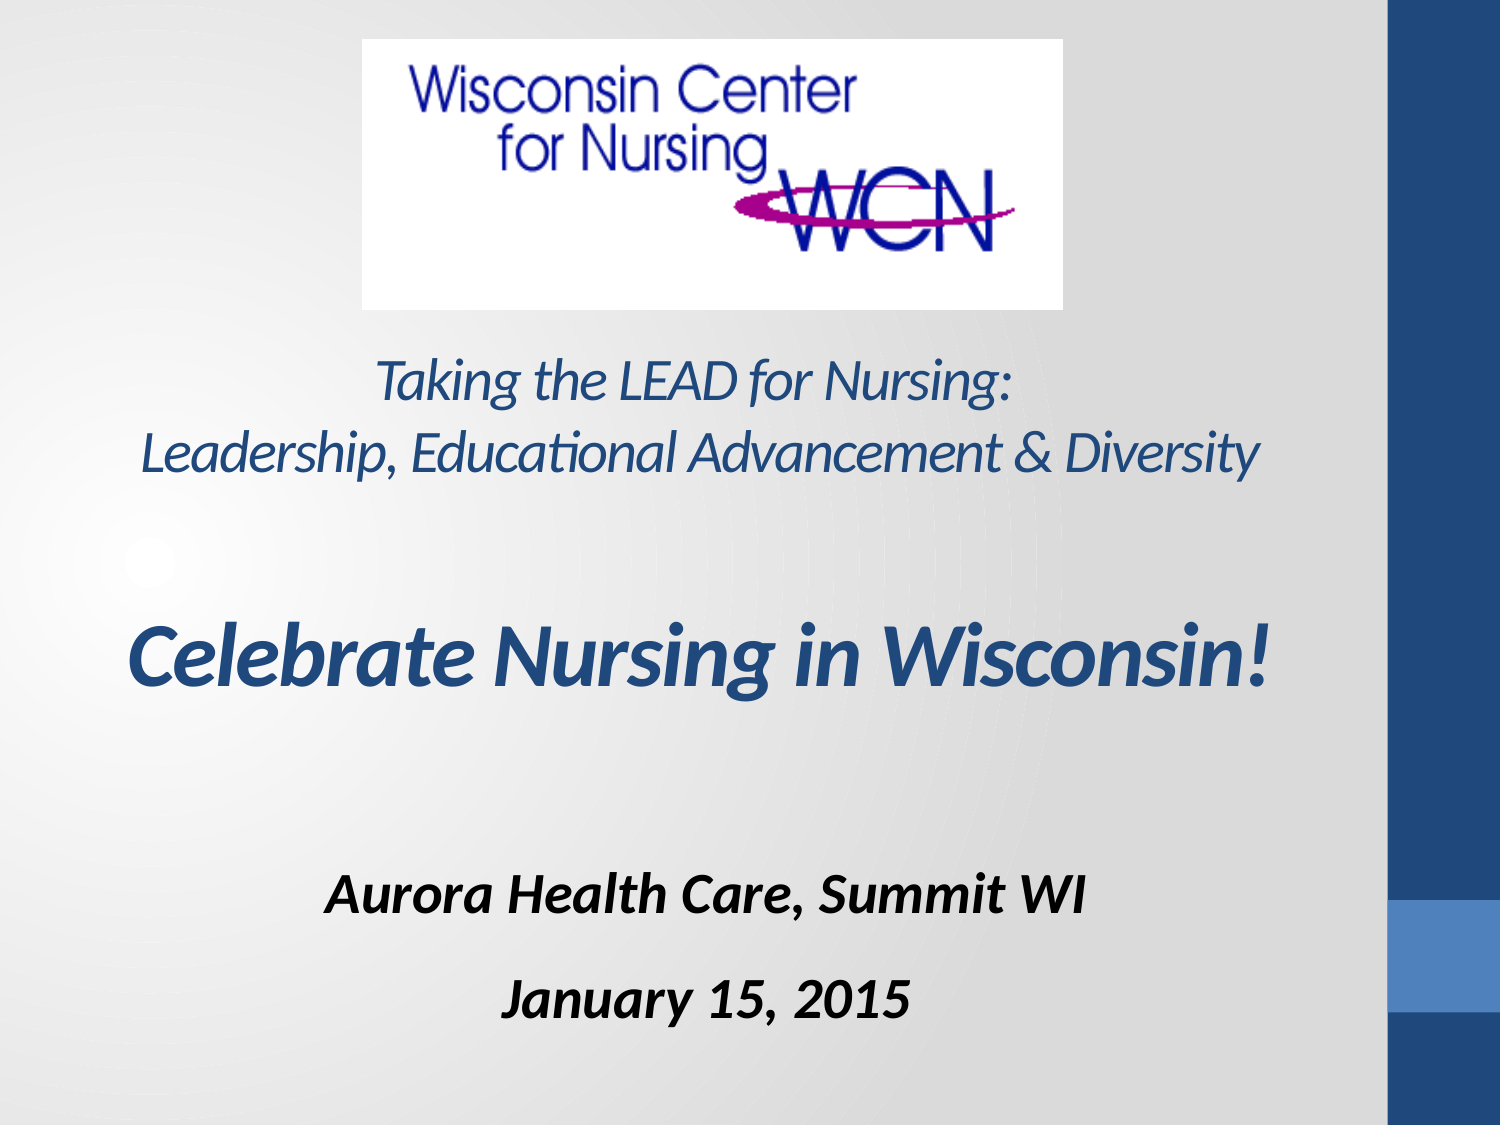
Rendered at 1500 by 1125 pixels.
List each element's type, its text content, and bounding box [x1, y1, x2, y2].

subtitle Aurora Health Care, Summit WI January 15, 2015 [113, 812, 1301, 1038]
picture [361, 39, 1063, 311]
title Taking the LEAD for Nursing: Leadership, Educational Advancement & Diversity Celebrate Nursing in Wisconsin! [31, 299, 1370, 713]
